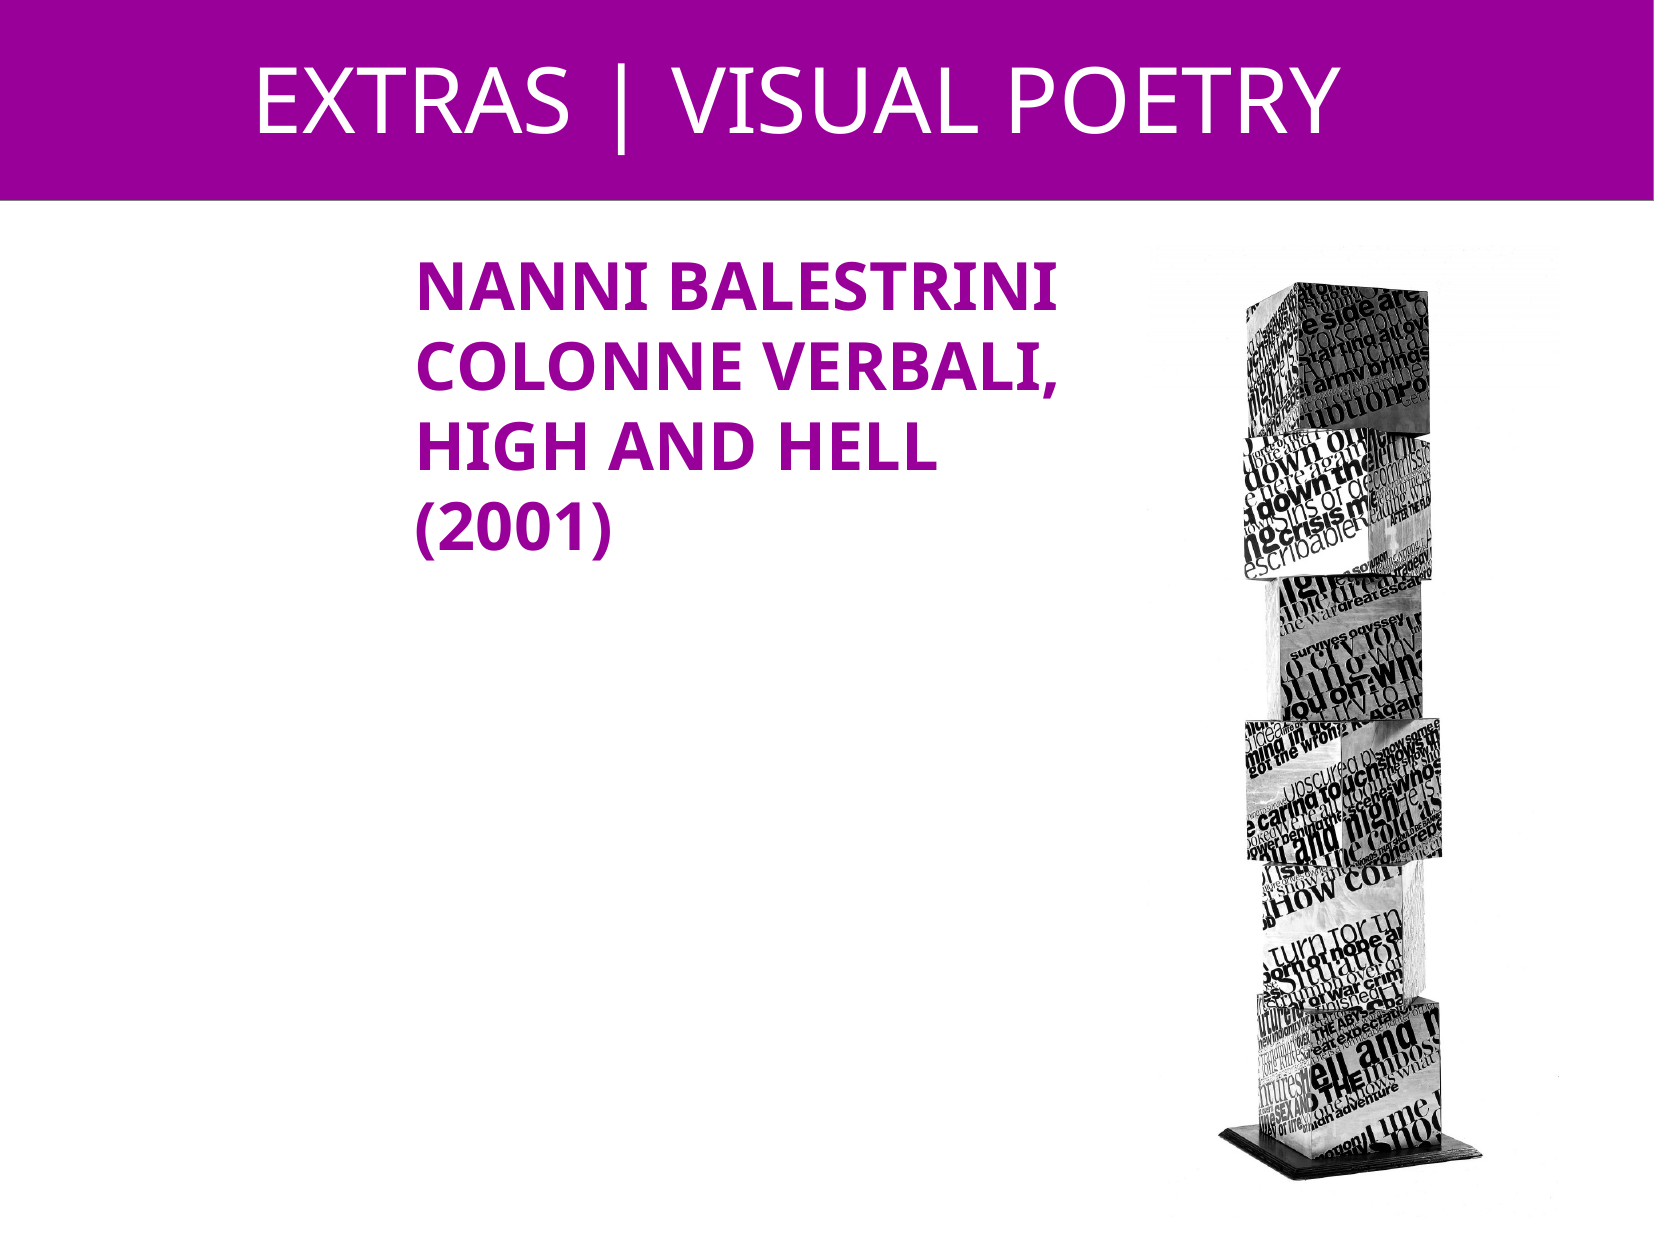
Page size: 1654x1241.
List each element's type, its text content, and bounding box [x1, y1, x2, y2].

picture [1147, 245, 1560, 1217]
text_box EXTRAS | VISUAL POETRY [236, 34, 1358, 160]
text_box NANNI BALESTRINI COLONNE VERBALI, HIGH AND HELL (2001) [400, 236, 1076, 572]
text_box [0, 0, 1654, 201]
